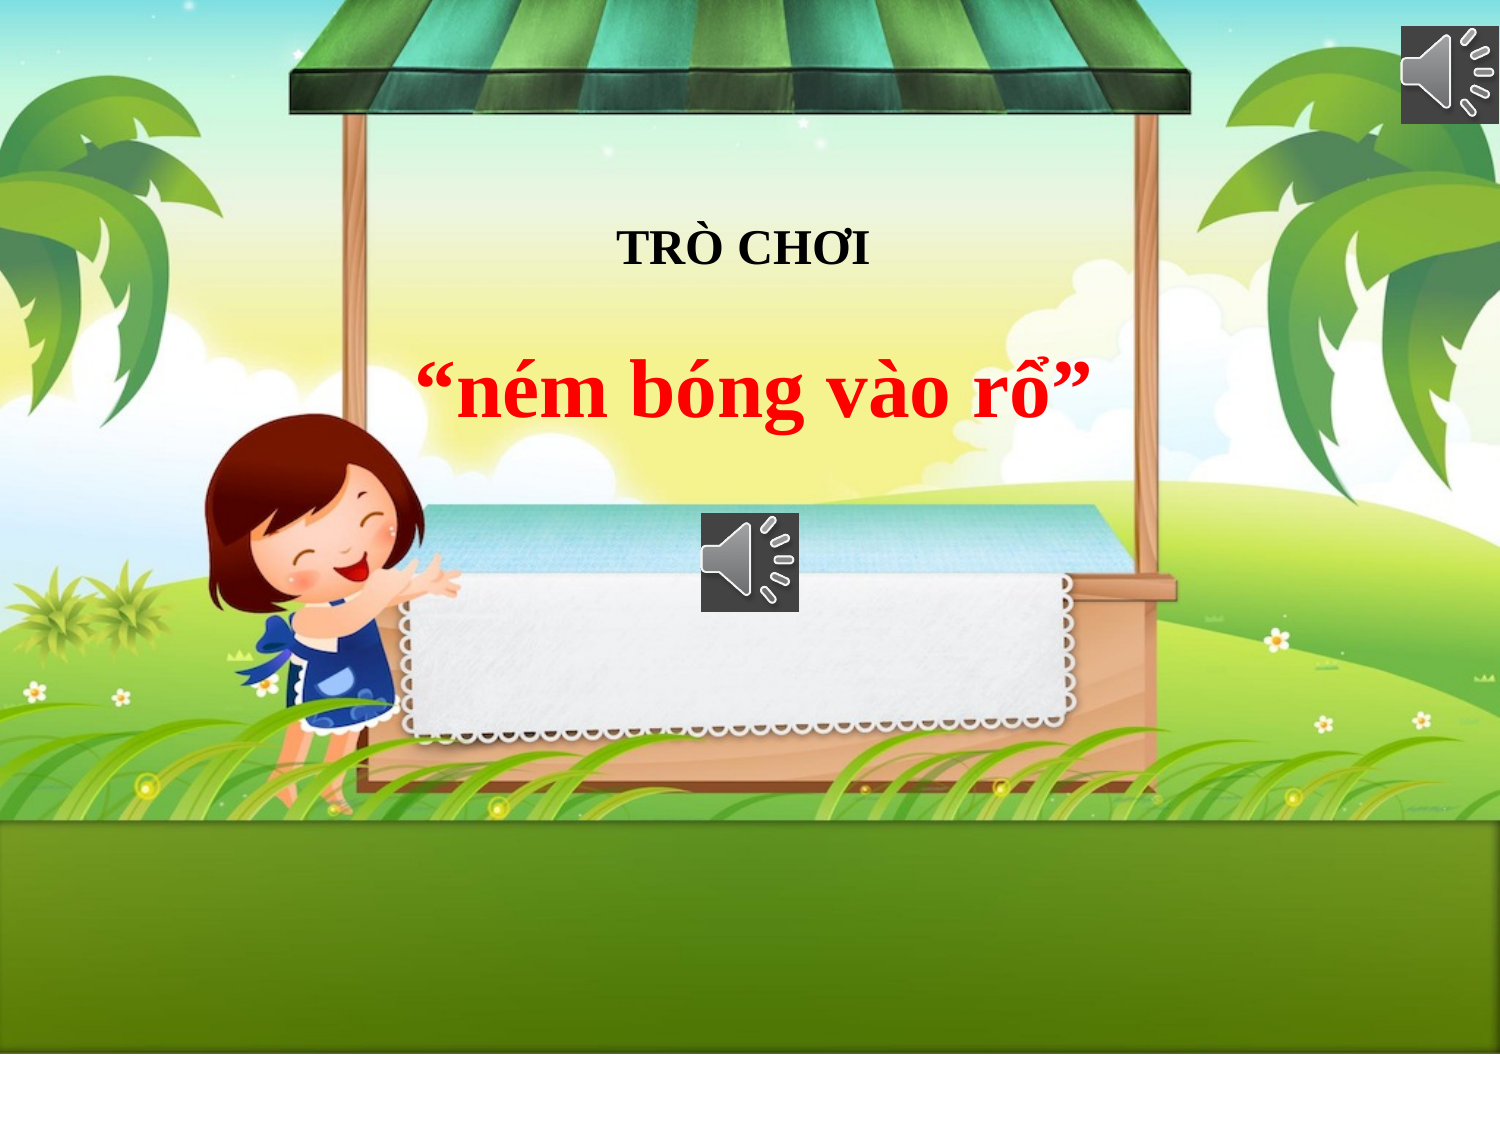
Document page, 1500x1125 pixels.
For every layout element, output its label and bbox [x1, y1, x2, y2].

list [0, 0, 1500, 1054]
picture [699, 512, 801, 613]
picture [1399, 24, 1500, 126]
